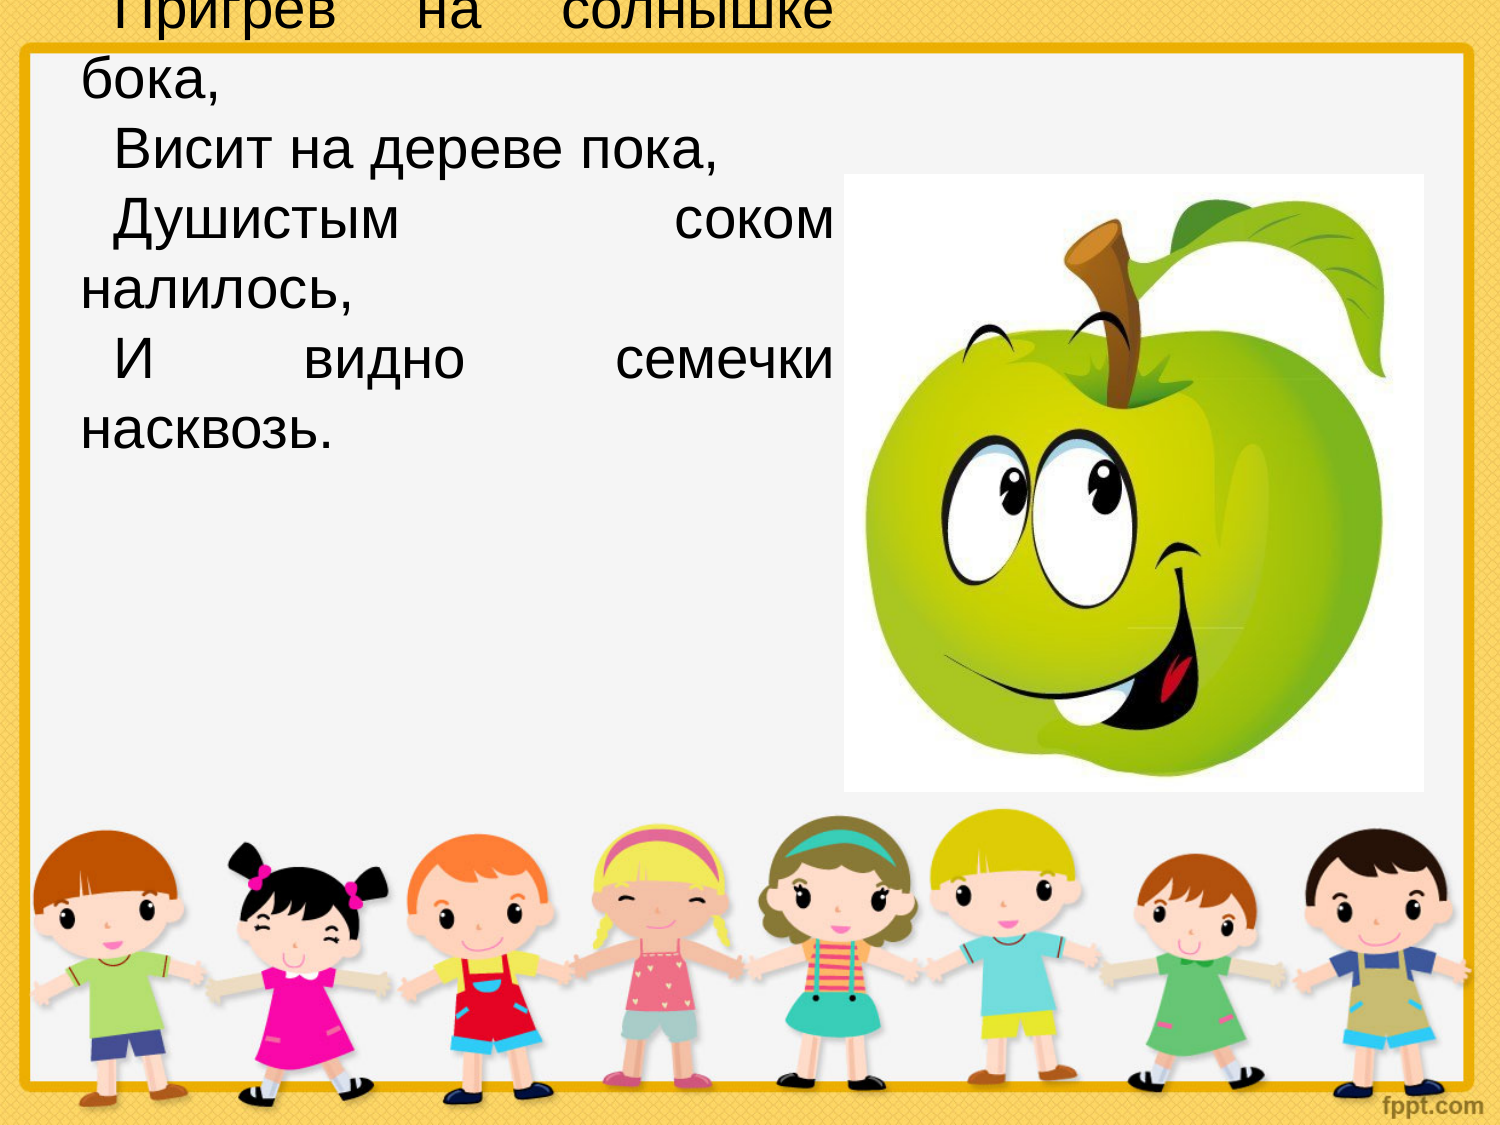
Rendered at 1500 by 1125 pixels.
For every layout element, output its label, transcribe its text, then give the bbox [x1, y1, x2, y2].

text_box Пригрев на солнышке бока, Висит на дереве пока, Душистым соком налилось, И видно семечки насквозь. [65, 67, 851, 363]
picture [0, 0, 1500, 1125]
